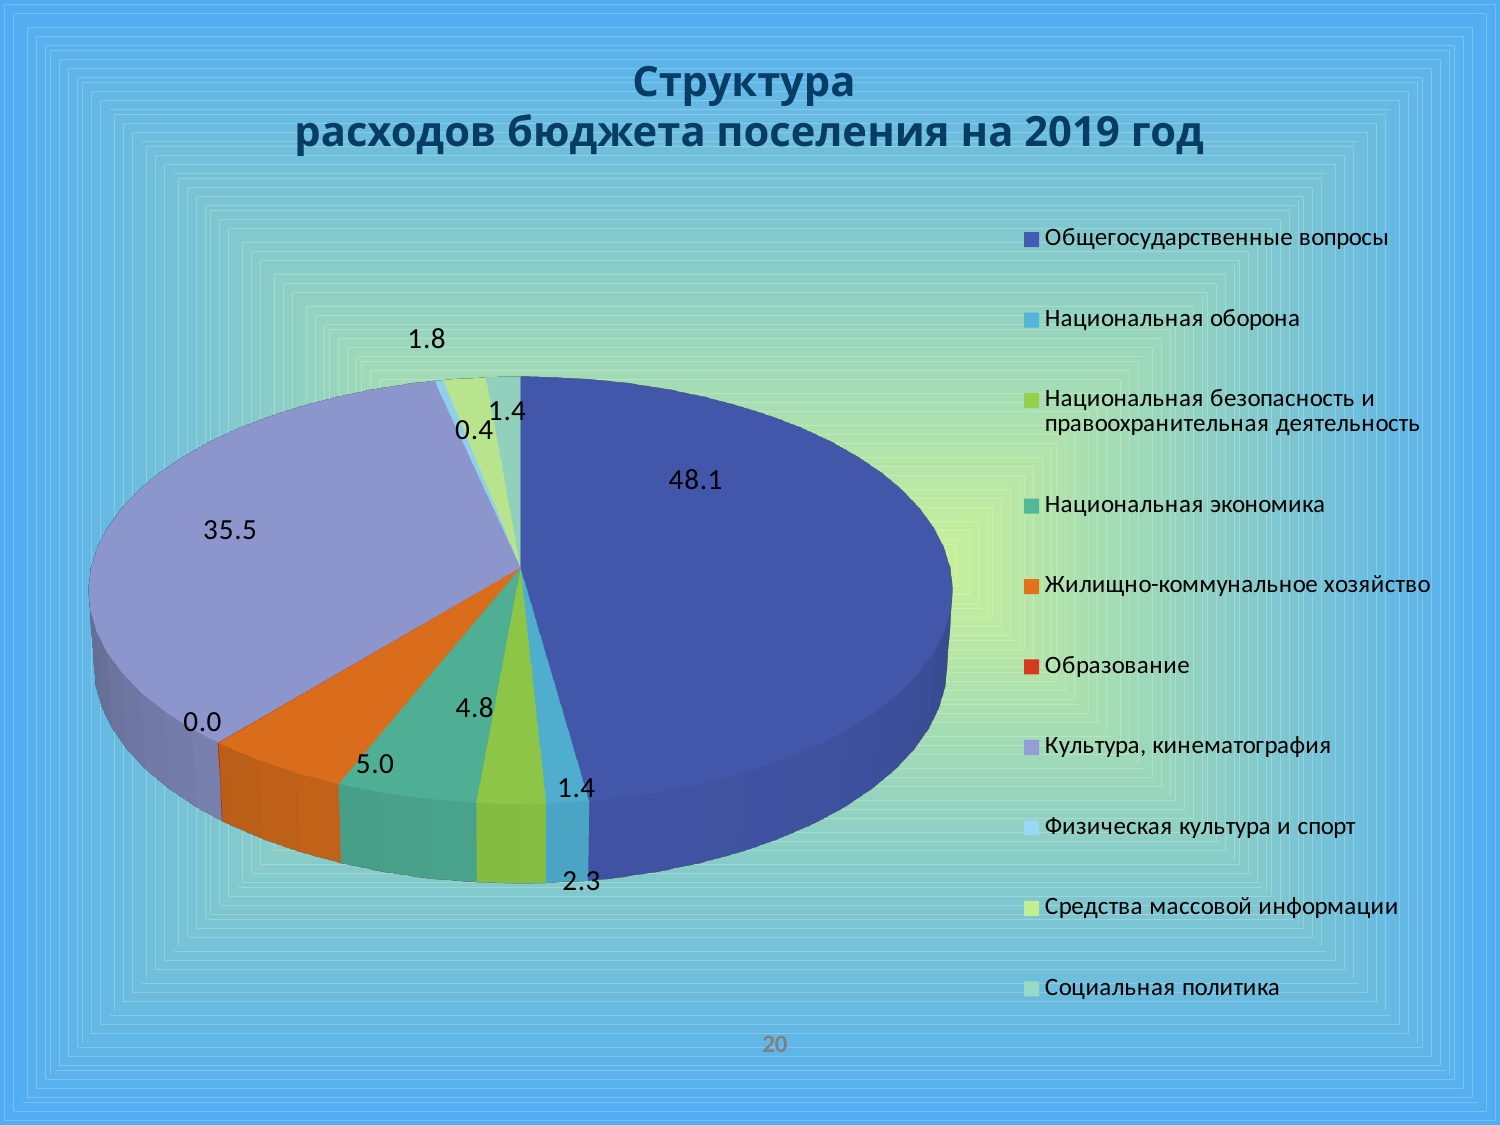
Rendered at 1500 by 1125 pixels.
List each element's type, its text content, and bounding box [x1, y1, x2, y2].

text_box Структура расходов бюджета поселения на 2019 год [0, 47, 1494, 162]
chart [17, 167, 1471, 1095]
